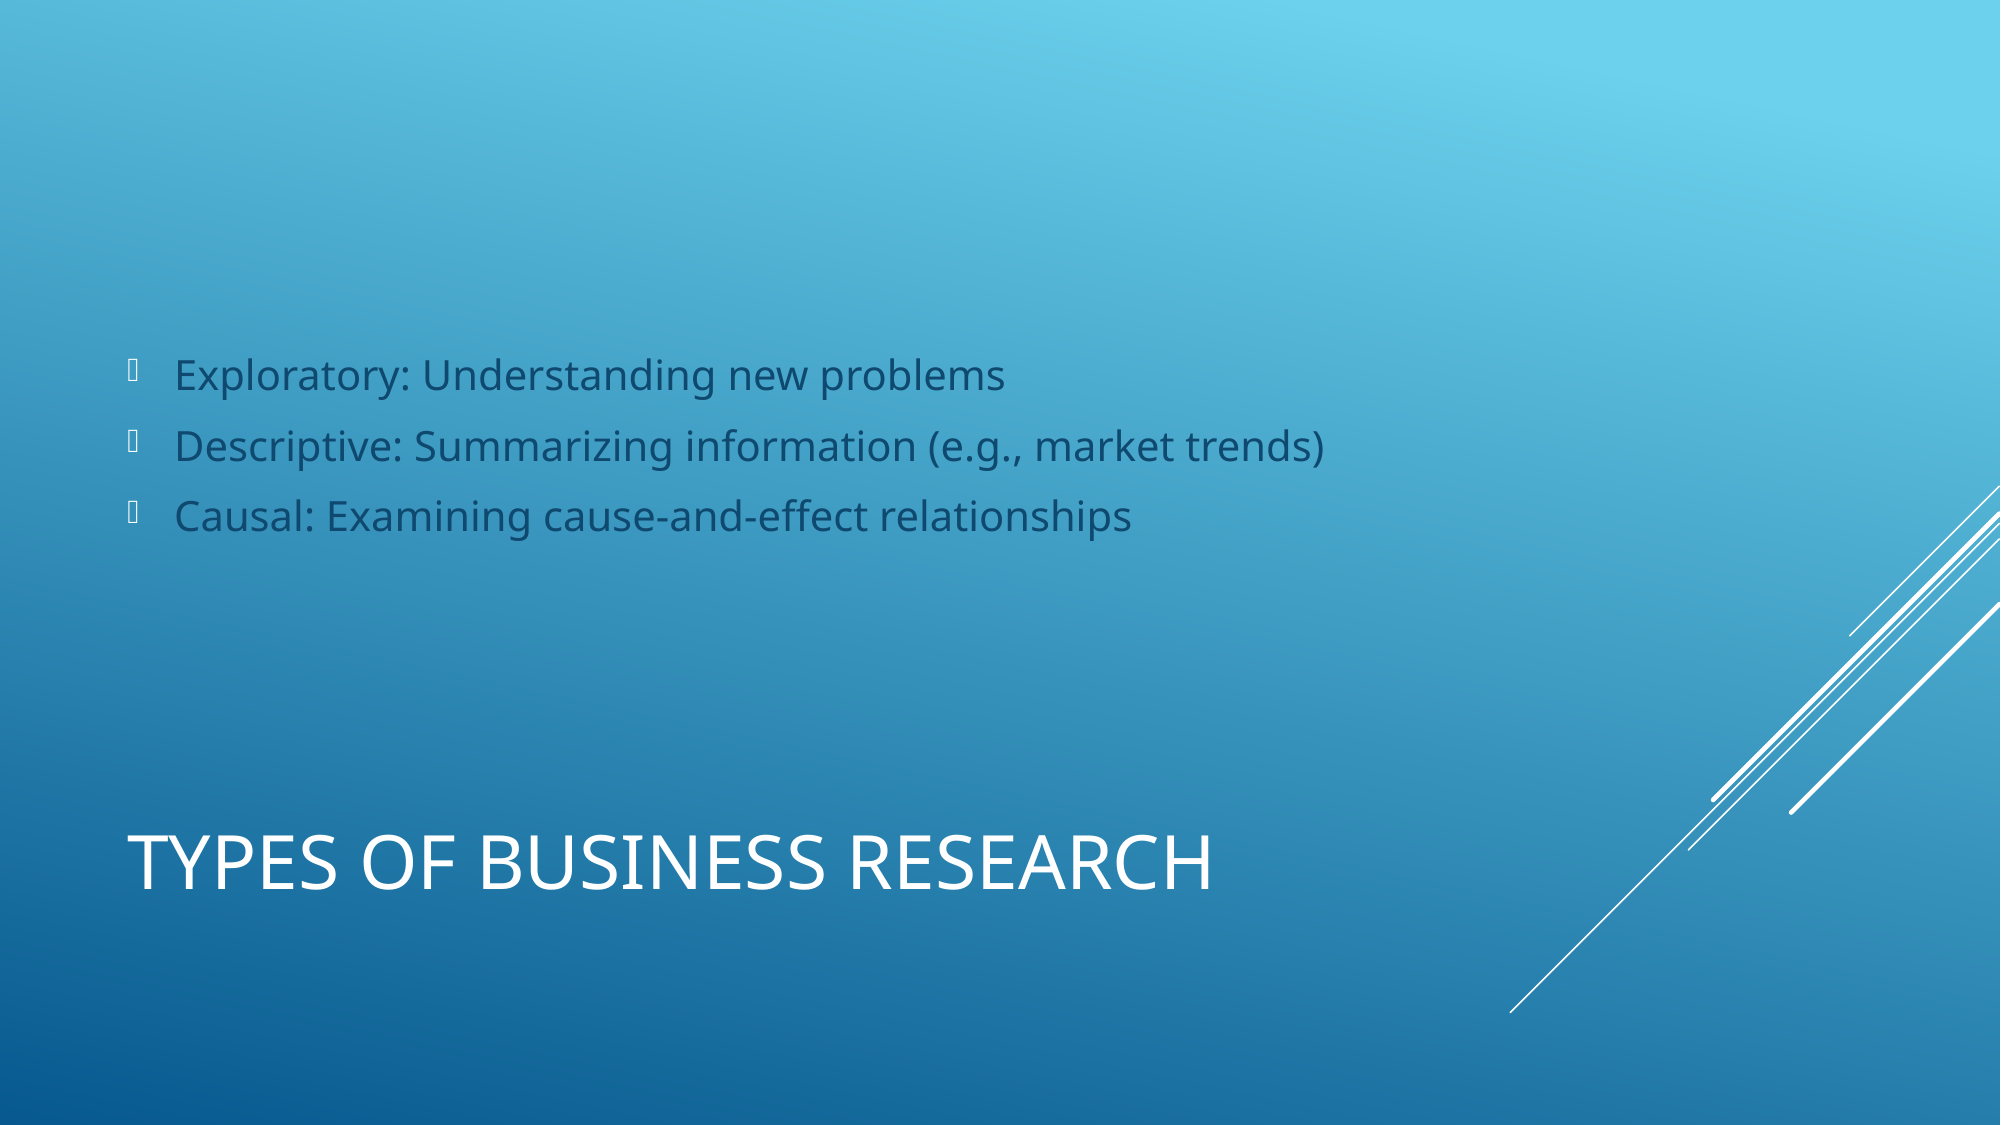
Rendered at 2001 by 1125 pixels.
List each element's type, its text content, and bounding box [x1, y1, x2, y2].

title Types of business research [112, 736, 1513, 984]
list Exploratory: Understanding new problems Descriptive: Summarizing information (e.g., market trends) Causal: Examining cause-and-effect relationships [112, 112, 1513, 706]
